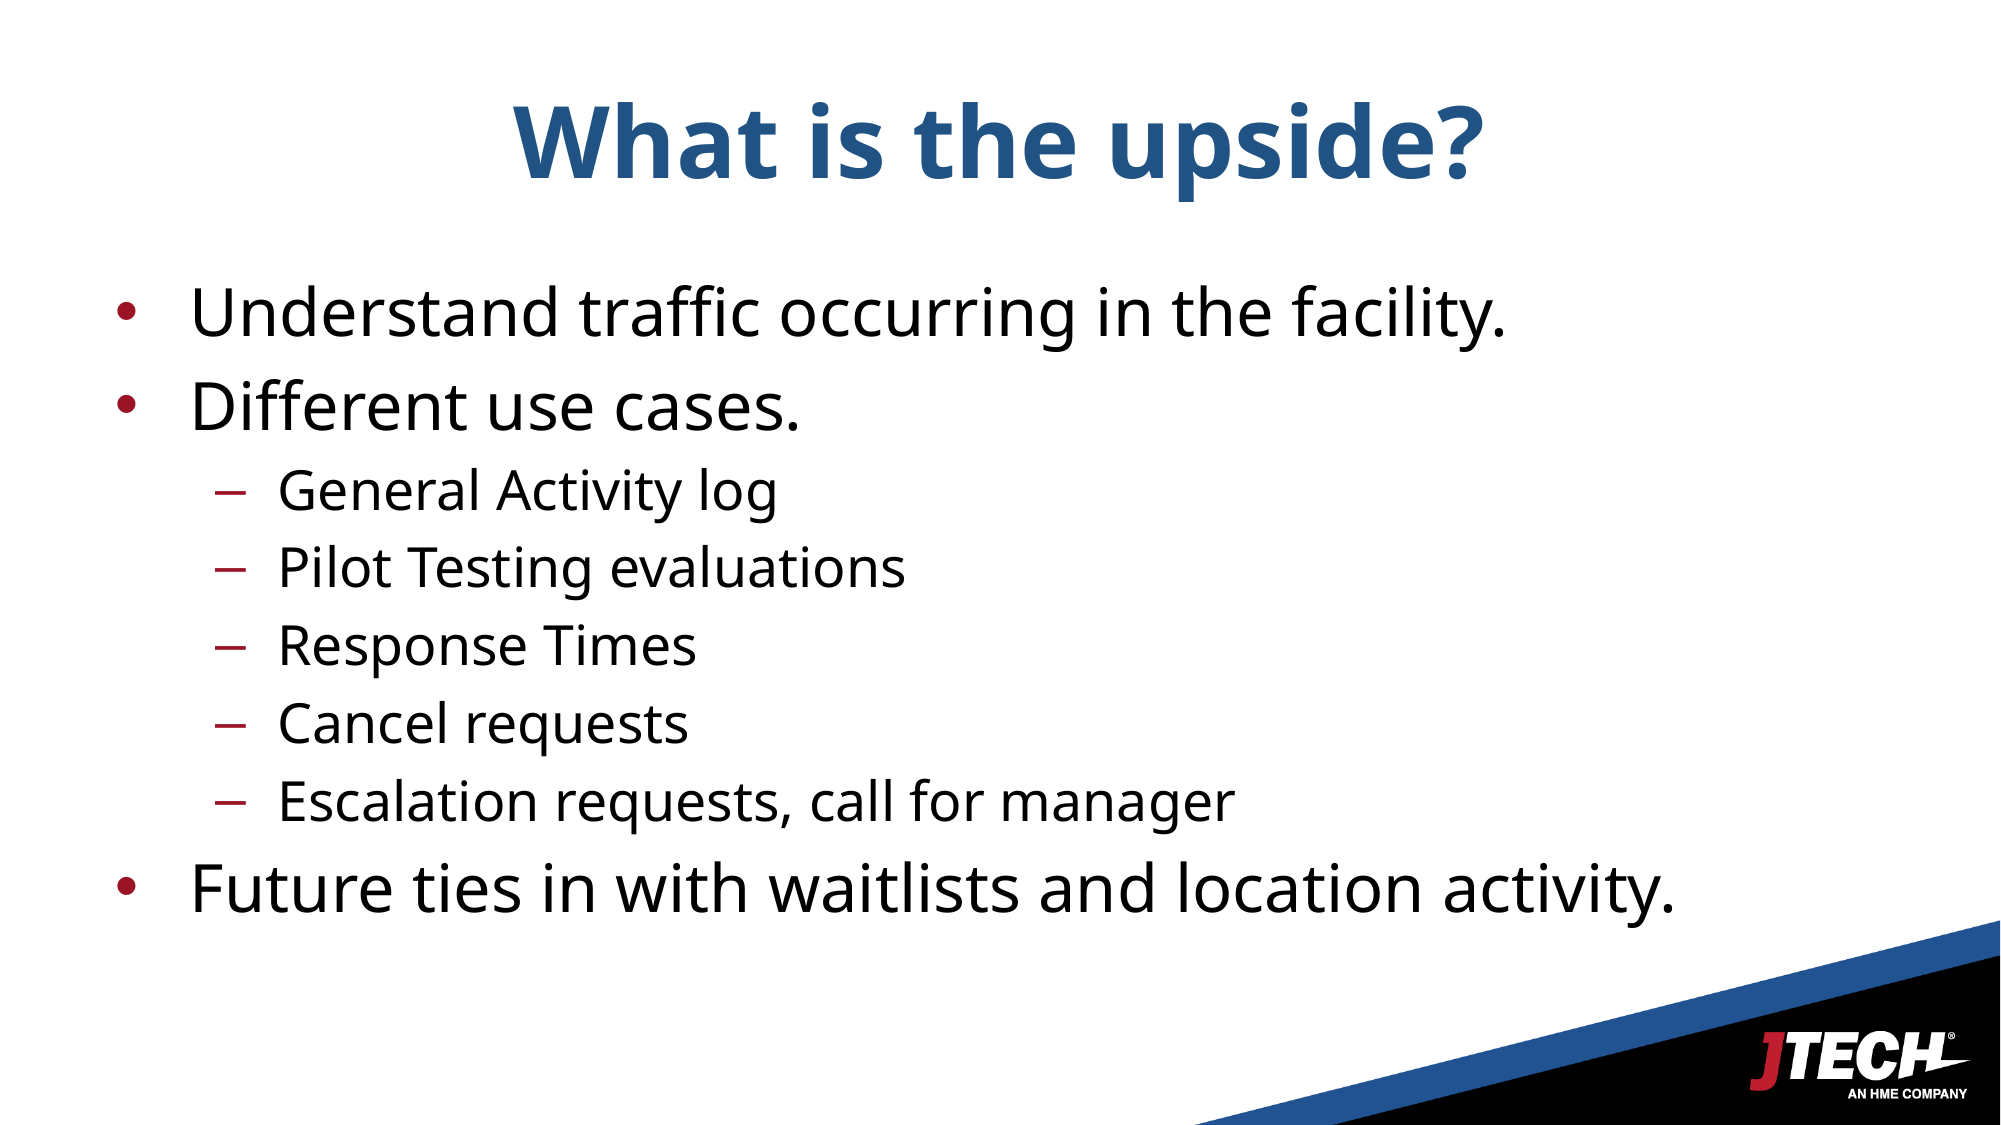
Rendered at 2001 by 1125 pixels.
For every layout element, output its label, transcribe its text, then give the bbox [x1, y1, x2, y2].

title What is the upside? [99, 45, 1900, 233]
list Understand traffic occurring in the facility. Different use cases. General Activity log Pilot Testing evaluations Response Times Cancel requests Escalation requests, call for manager Future ties in with waitlists and location activity. [99, 262, 1900, 1005]
picture [0, 0, 2001, 1125]
